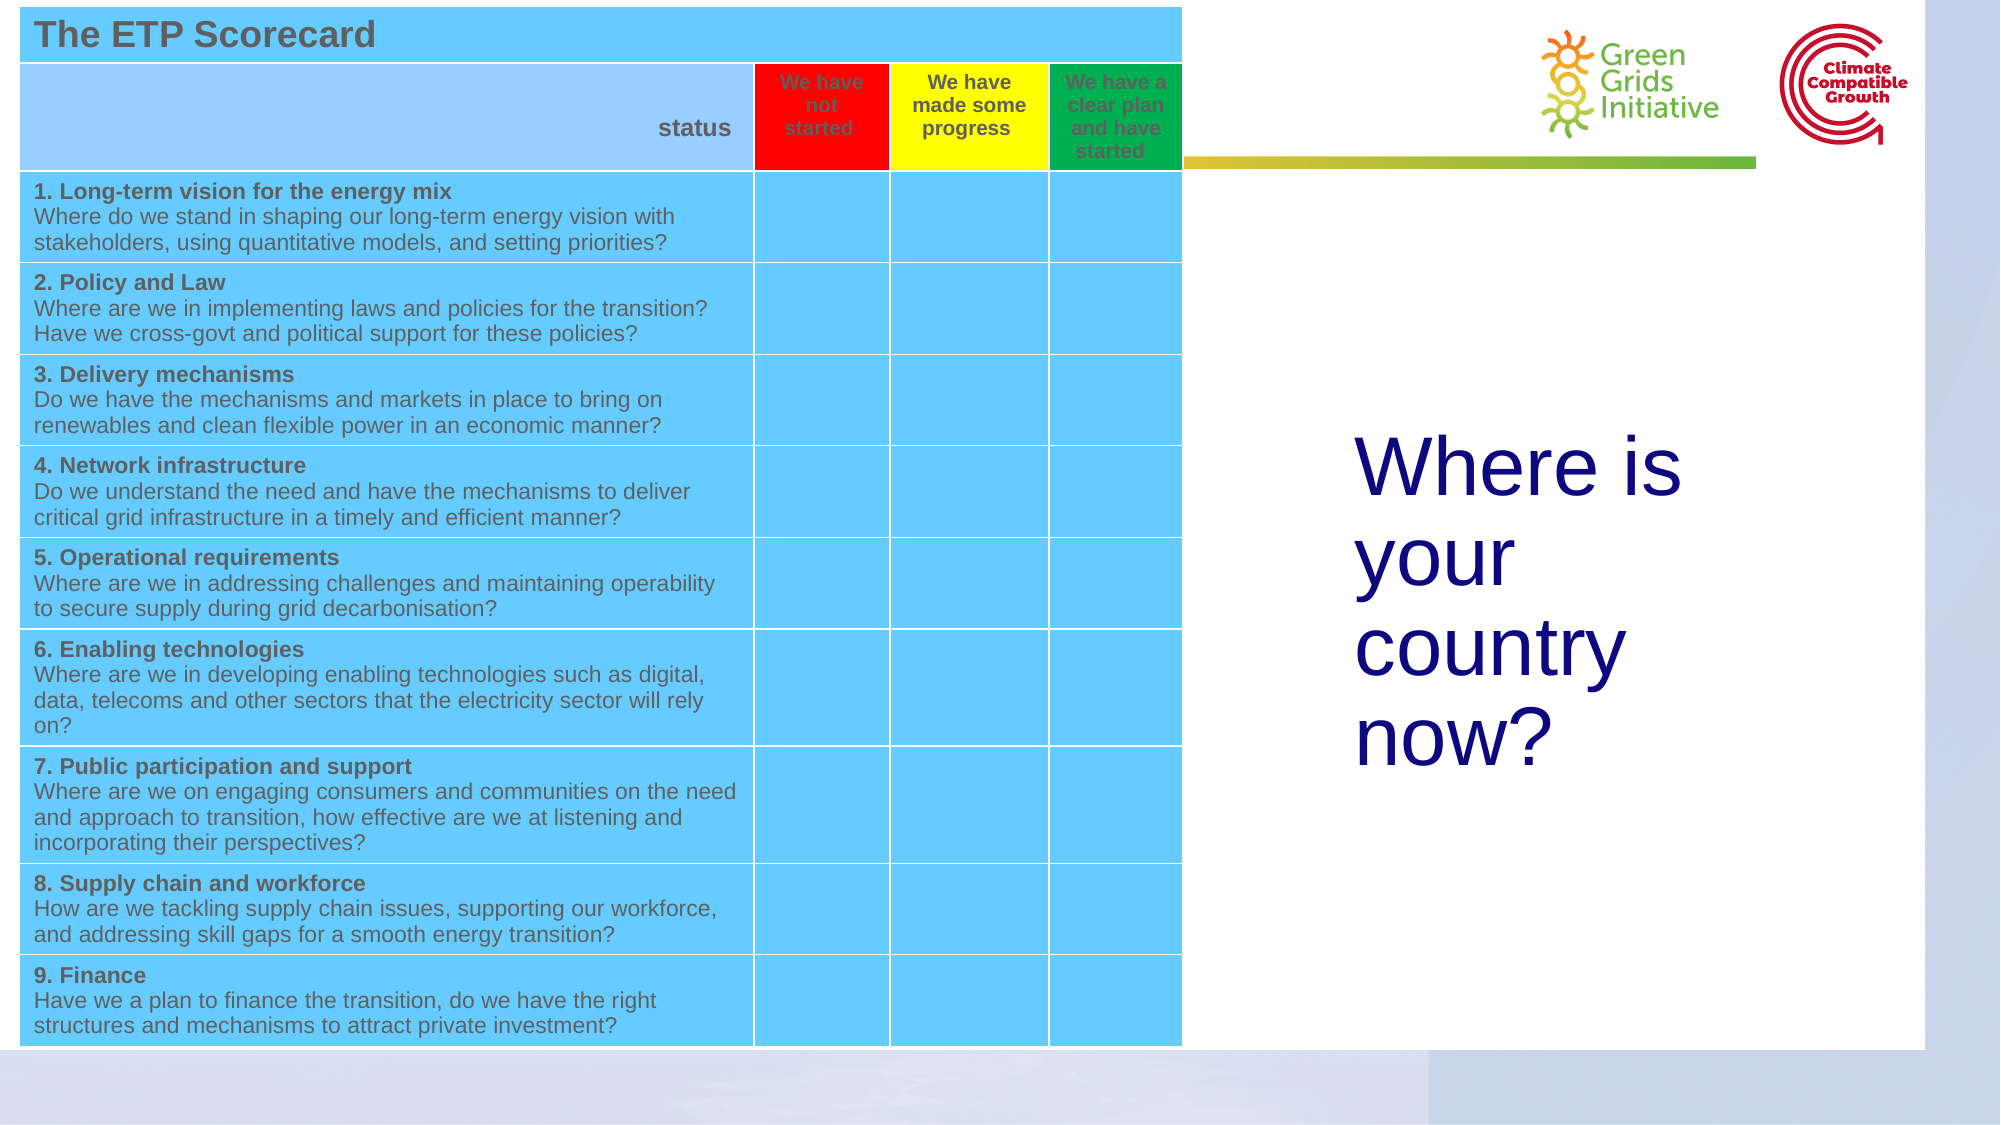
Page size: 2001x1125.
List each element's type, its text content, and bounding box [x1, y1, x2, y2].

table_cell [755, 355, 889, 445]
table_cell [755, 538, 889, 628]
table_cell 9. Finance Have we a plan to finance the transition, do we have the right structures and mechanisms to attract private investment? [20, 955, 753, 1046]
table_cell 4. Network infrastructure Do we understand the need and have the mechanisms to deliver critical grid infrastructure in a timely and efficient manner? [20, 446, 753, 537]
table_cell [1050, 747, 1182, 863]
title Where is your country now? [1354, 419, 1785, 784]
table_cell [755, 263, 889, 354]
table_cell [755, 864, 889, 954]
table_cell 1. Long-term vision for the energy mix Where do we stand in shaping our long-term energy vision with stakeholders, using quantitative models, and setting priorities? [20, 172, 753, 262]
table_cell [891, 446, 1048, 537]
table_cell [755, 630, 889, 745]
table_cell [1050, 955, 1182, 1046]
table_cell [755, 172, 889, 262]
table_cell [1050, 172, 1182, 262]
table_cell [1050, 263, 1182, 354]
table_cell [891, 955, 1048, 1046]
table_cell [1050, 446, 1182, 537]
table_cell [891, 747, 1048, 863]
table_cell [1050, 864, 1182, 954]
table_cell [755, 747, 889, 863]
table_cell [1050, 538, 1182, 628]
table_header The ETP Scorecard [20, 7, 1182, 62]
table_cell [891, 864, 1048, 954]
table_cell [891, 172, 1048, 262]
table_cell [891, 538, 1048, 628]
table_cell 8. Supply chain and workforce How are we tackling supply chain issues, supporting our workforce, and addressing skill gaps for a smooth energy transition? [20, 864, 753, 954]
table_cell [1050, 355, 1182, 445]
picture [0, 0, 2000, 1125]
table_cell 2. Policy and Law Where are we in implementing laws and policies for the transition? Have we cross-govt and political support for these policies? [20, 263, 753, 354]
table_cell [891, 355, 1048, 445]
table_cell 5. Operational requirements Where are we in addressing challenges and maintaining operability to secure supply during grid decarbonisation? [20, 538, 753, 628]
table_cell We have made some progress [891, 64, 1048, 170]
table_cell We have a clear plan and have started [1050, 64, 1182, 170]
table_cell 3. Delivery mechanisms Do we have the mechanisms and markets in place to bring on renewables and clean flexible power in an economic manner? [20, 355, 753, 445]
table_cell 7. Public participation and support Where are we on engaging consumers and communities on the need and approach to transition, how effective are we at listening and incorporating their perspectives? [20, 747, 753, 863]
table_cell [755, 446, 889, 537]
table_cell [755, 955, 889, 1046]
table_cell status [20, 64, 753, 170]
table_cell [1050, 630, 1182, 745]
table_cell [891, 263, 1048, 354]
table_cell [891, 630, 1048, 745]
table_cell We have not started [755, 64, 889, 170]
table_cell 6. Enabling technologies Where are we in developing enabling technologies such as digital, data, telecoms and other sectors that the electricity sector will rely on? [20, 630, 753, 745]
